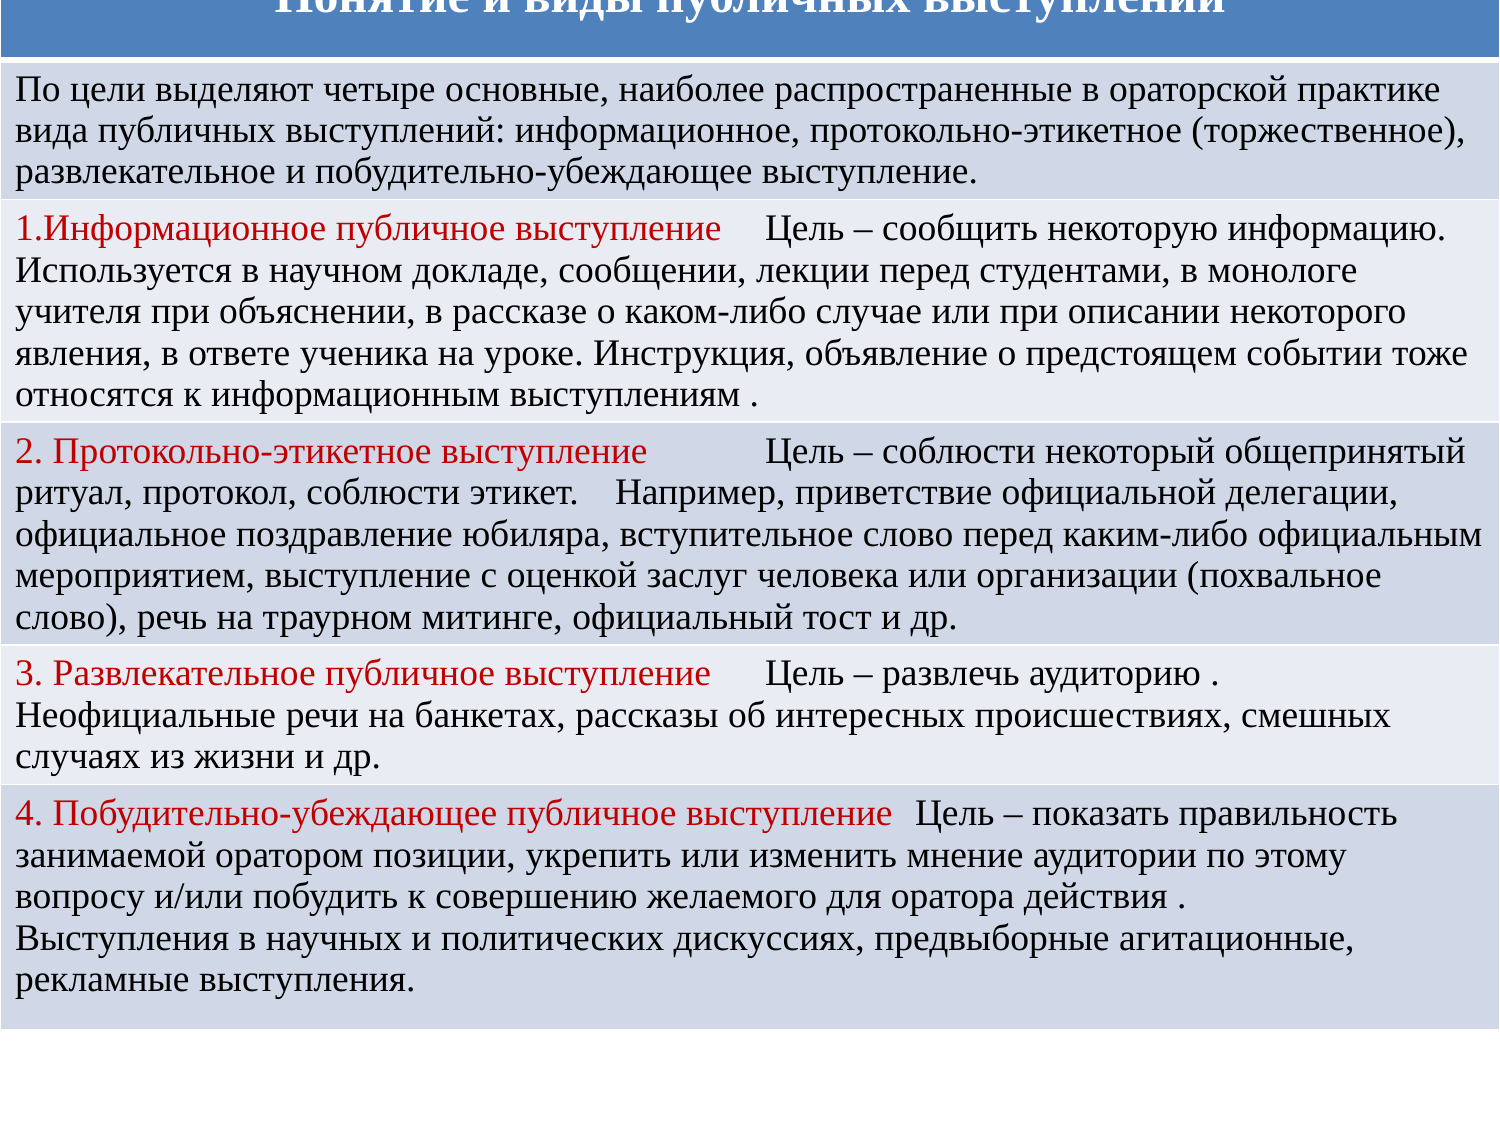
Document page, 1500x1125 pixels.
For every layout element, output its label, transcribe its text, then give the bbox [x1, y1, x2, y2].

table_cell 1.Информационное публичное выступление Цель – сообщить некоторую информацию. Используется в научном докладе, сообщении, лекции перед студентами, в монологе учителя при объяснении, в рассказе о каком-либо случае или при описании некоторого явления, в ответе ученика на уроке. Инструкция, объявление о предстоящем событии тоже относятся к информационным выступлениям . [1, 200, 1499, 421]
table_header Понятие и виды публичных выступлений [1, 0, 1499, 57]
table_cell 4. Побудительно-убеждающее публичное выступление Цель – показать правильность занимаемой оратором позиции, укрепить или изменить мнение аудитории по этому вопросу и/или побудить к совершению желаемого для оратора действия . Выступления в научных и политических дискуссиях, предвыборные агитационные, рекламные выступления. [1, 785, 1499, 1029]
table_cell 3. Развлекательное публичное выступление Цель – развлечь аудиторию . Неофициальные речи на банкетах, рассказы об интересных происшествиях, смешных случаях из жизни и др. [1, 646, 1499, 784]
table_cell По цели выделяют четыре основные, наиболее распространенные в ораторской практике вида публичных выступлений: информационное, протокольно-этикетное (торжественное), развлекательное и побудительно-убеждающее выступление. [1, 63, 1499, 199]
table_cell 2. Протокольно-этикетное выступление Цель – соблюсти некоторый общепринятый ритуал, протокол, соблюсти этикет. Например, приветствие официальной делегации, официальное поздравление юбиляра, вступительное слово перед каким-либо официальным мероприятием, выступление с оценкой заслуг человека или организации (похвальное слово), речь на траурном митинге, официальный тост и др. [1, 423, 1499, 644]
